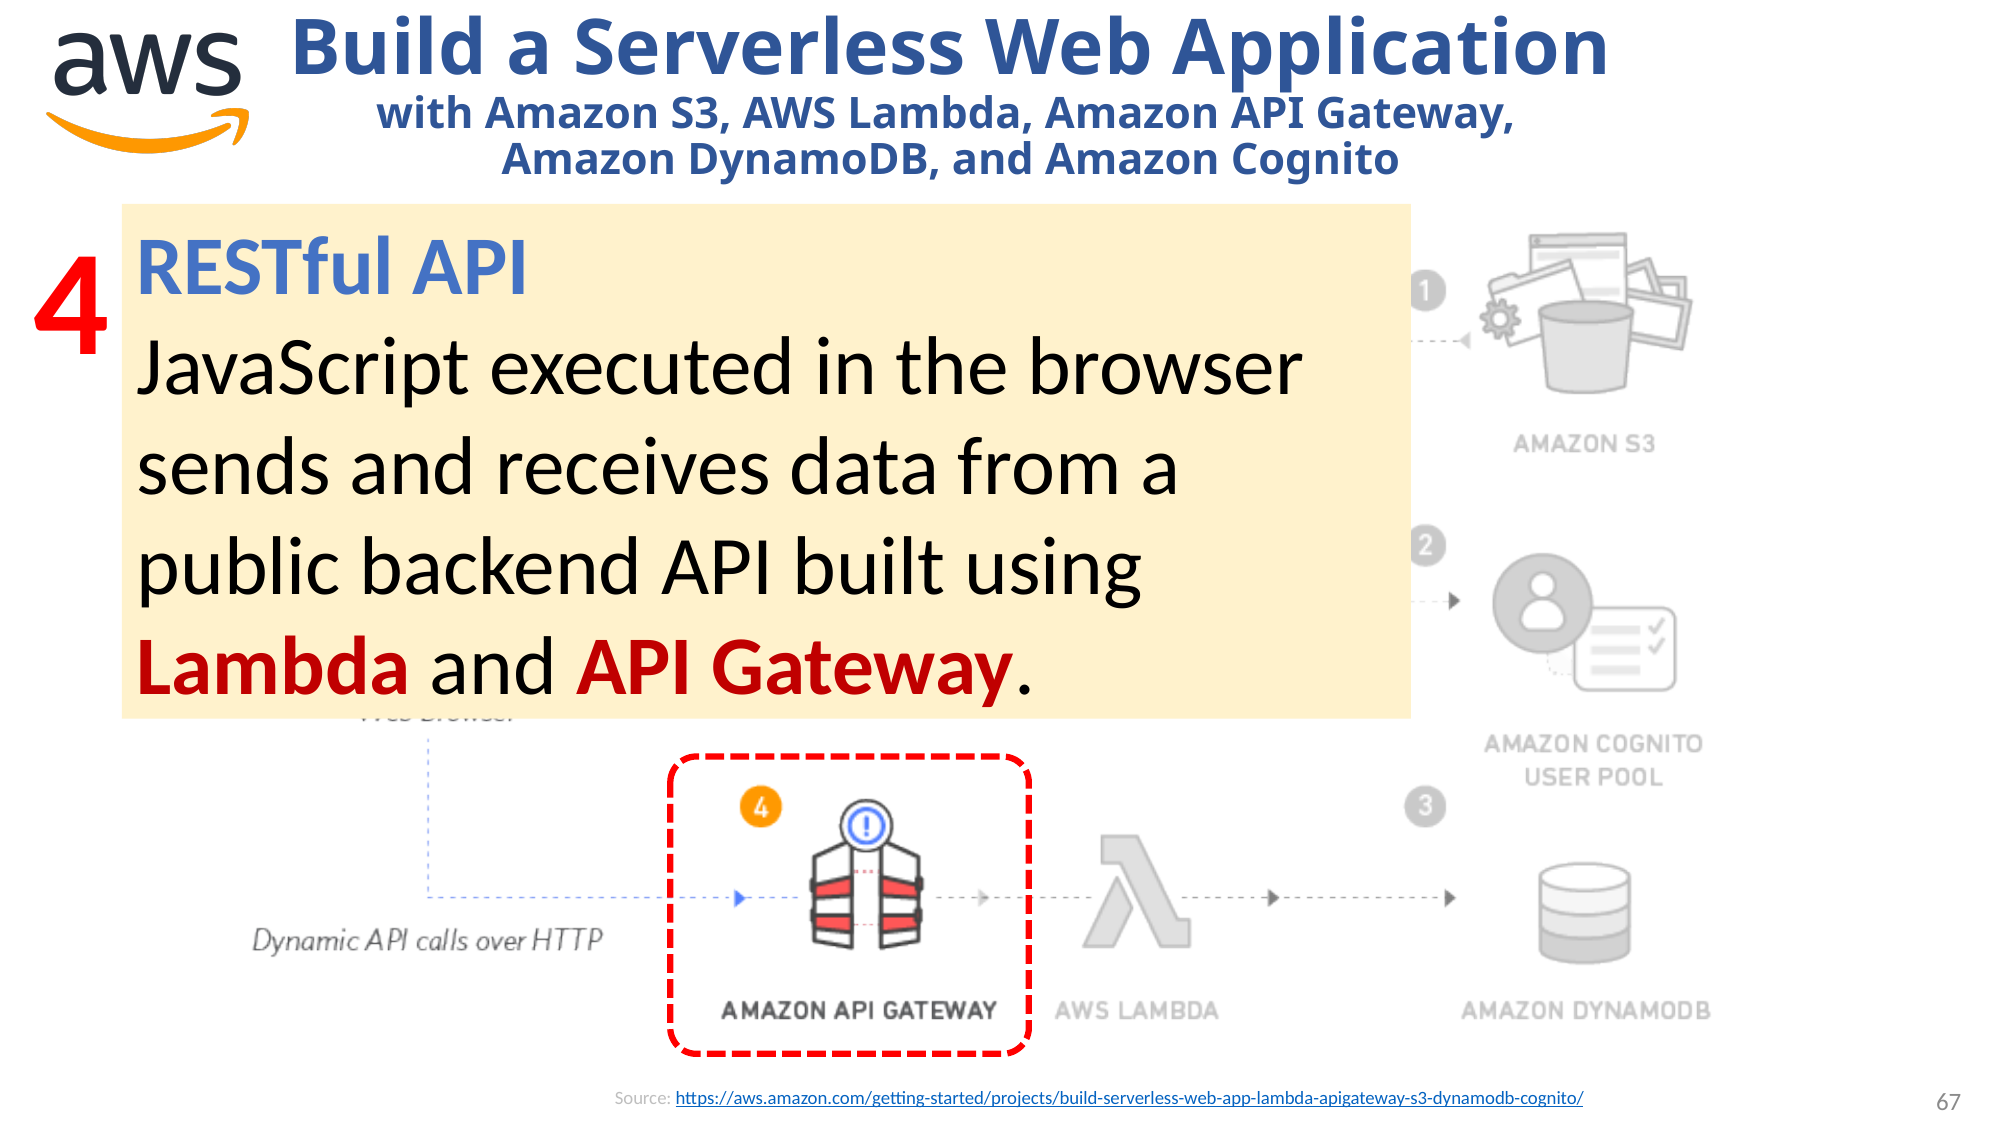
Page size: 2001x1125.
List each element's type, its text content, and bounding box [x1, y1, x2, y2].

slide_number 67 [1819, 1080, 1977, 1120]
text_box Source: https://aws.amazon.com/getting-started/projects/build-serverless-web-app-lambda-apigateway-s3-dynamodb-cognito/ [599, 1078, 1840, 1116]
picture [234, 208, 1751, 1045]
text_box RESTful API JavaScript executed in the browser sends and receives data from a public backend API built using Lambda and API Gateway. [121, 203, 1411, 719]
title Build a Serverless Web Application with Amazon S3, AWS Lambda, Amazon API Gateway, Amazon DynamoDB, and Amazon Cognito [39, 0, 1863, 193]
text_box [675, 1045, 1023, 1055]
picture [45, 32, 250, 154]
text_box 4 [18, 197, 125, 393]
